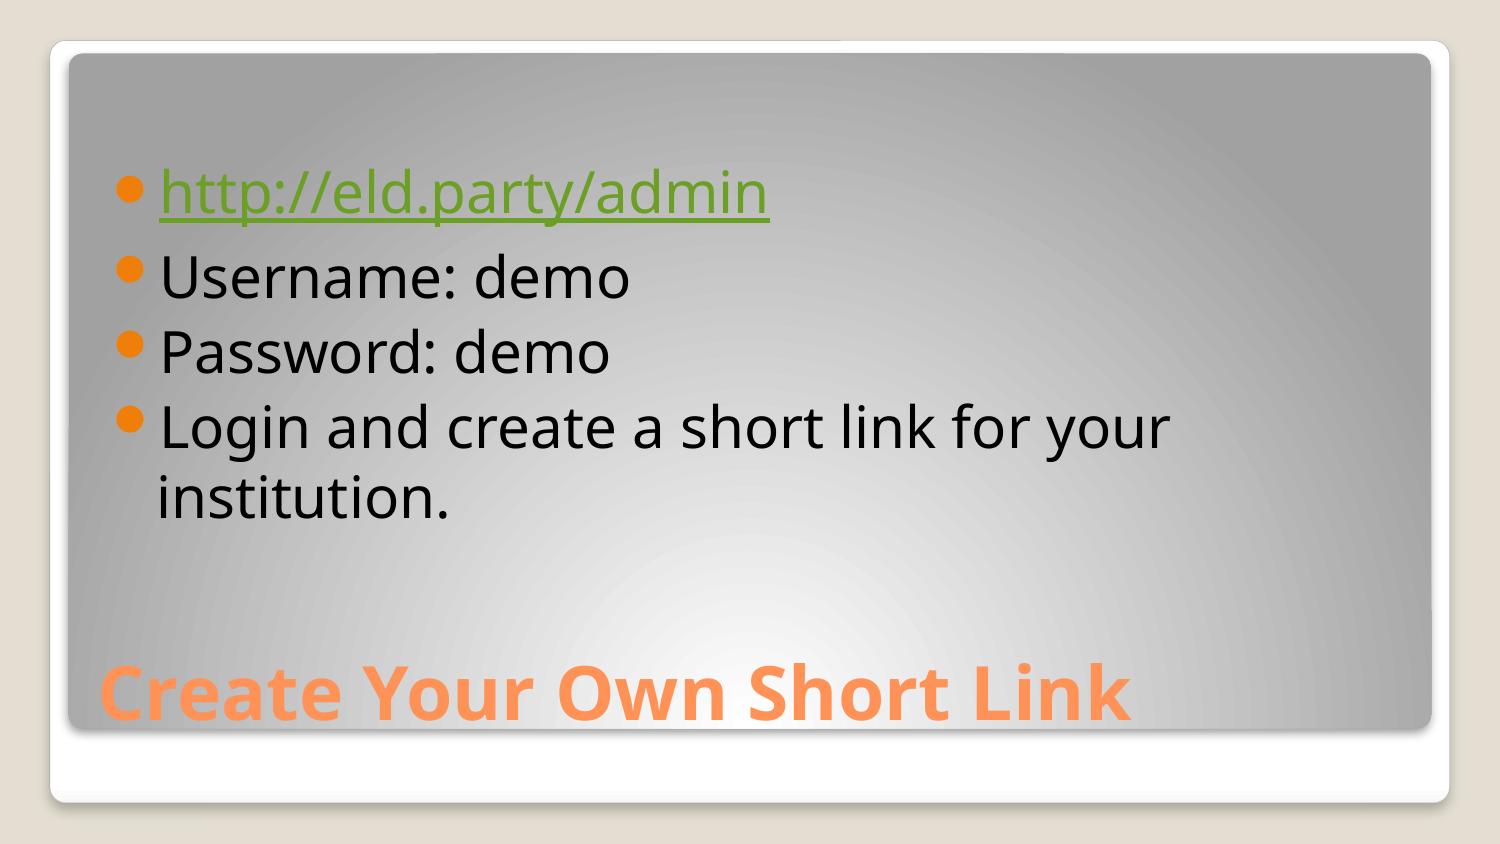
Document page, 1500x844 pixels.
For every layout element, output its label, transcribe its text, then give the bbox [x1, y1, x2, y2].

title Create Your Own Short Link [82, 613, 1425, 743]
list http://eld.party/admin Username: demo Password: demo Login and create a short link for your institution. [82, 65, 1425, 581]
